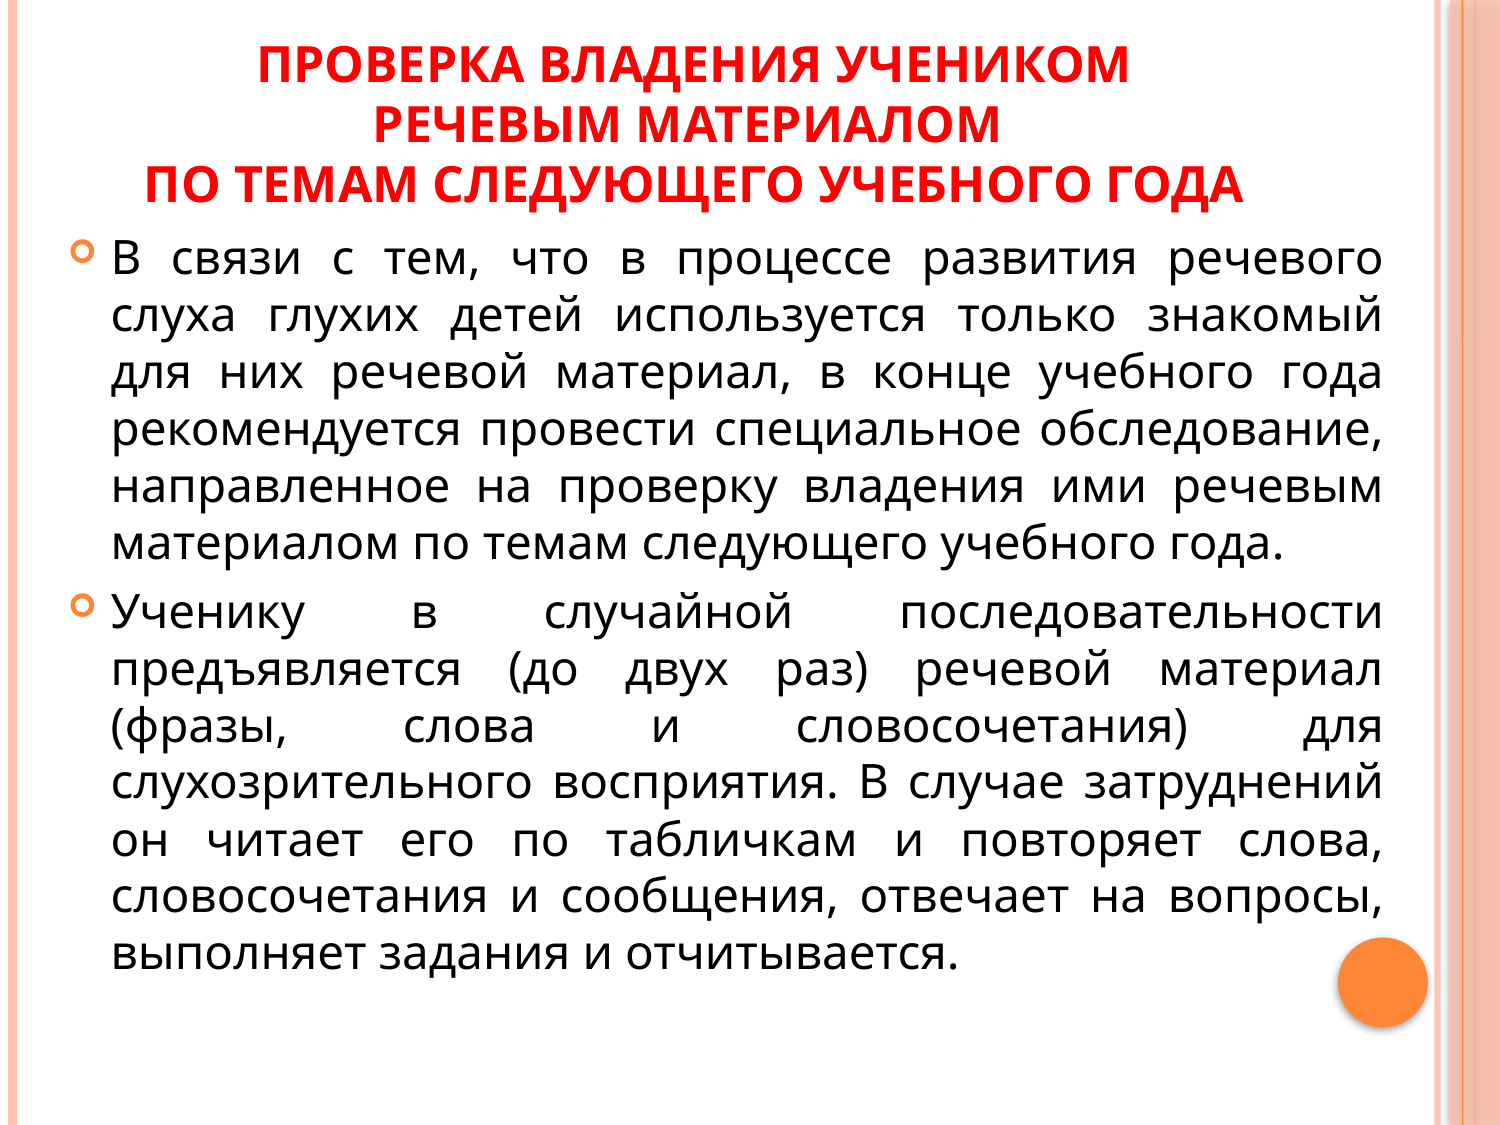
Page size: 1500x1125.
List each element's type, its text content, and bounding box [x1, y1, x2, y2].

list В связи с тем, что в процессе развития речевого слуха глухих детей используется только знакомый для них речевой материал, в конце учебного года рекомендуется провести специальное обследование, направленное на проверку владения ими речевым материалом по темам следующего учебного года. Ученику в случайной последовательности предъявляется (до двух раз) речевой материал (фразы, слова и словосочетания) для слухозрительного восприятия. В случае затруднений он читает его по табличкам и повторяет слова, словосочетания и сообщения, отвечает на вопросы, выполняет задания и отчитывается. [53, 219, 1400, 1071]
title Проверка владения учеником речевым материалом по темам следующего учебного года [88, 45, 1300, 219]
